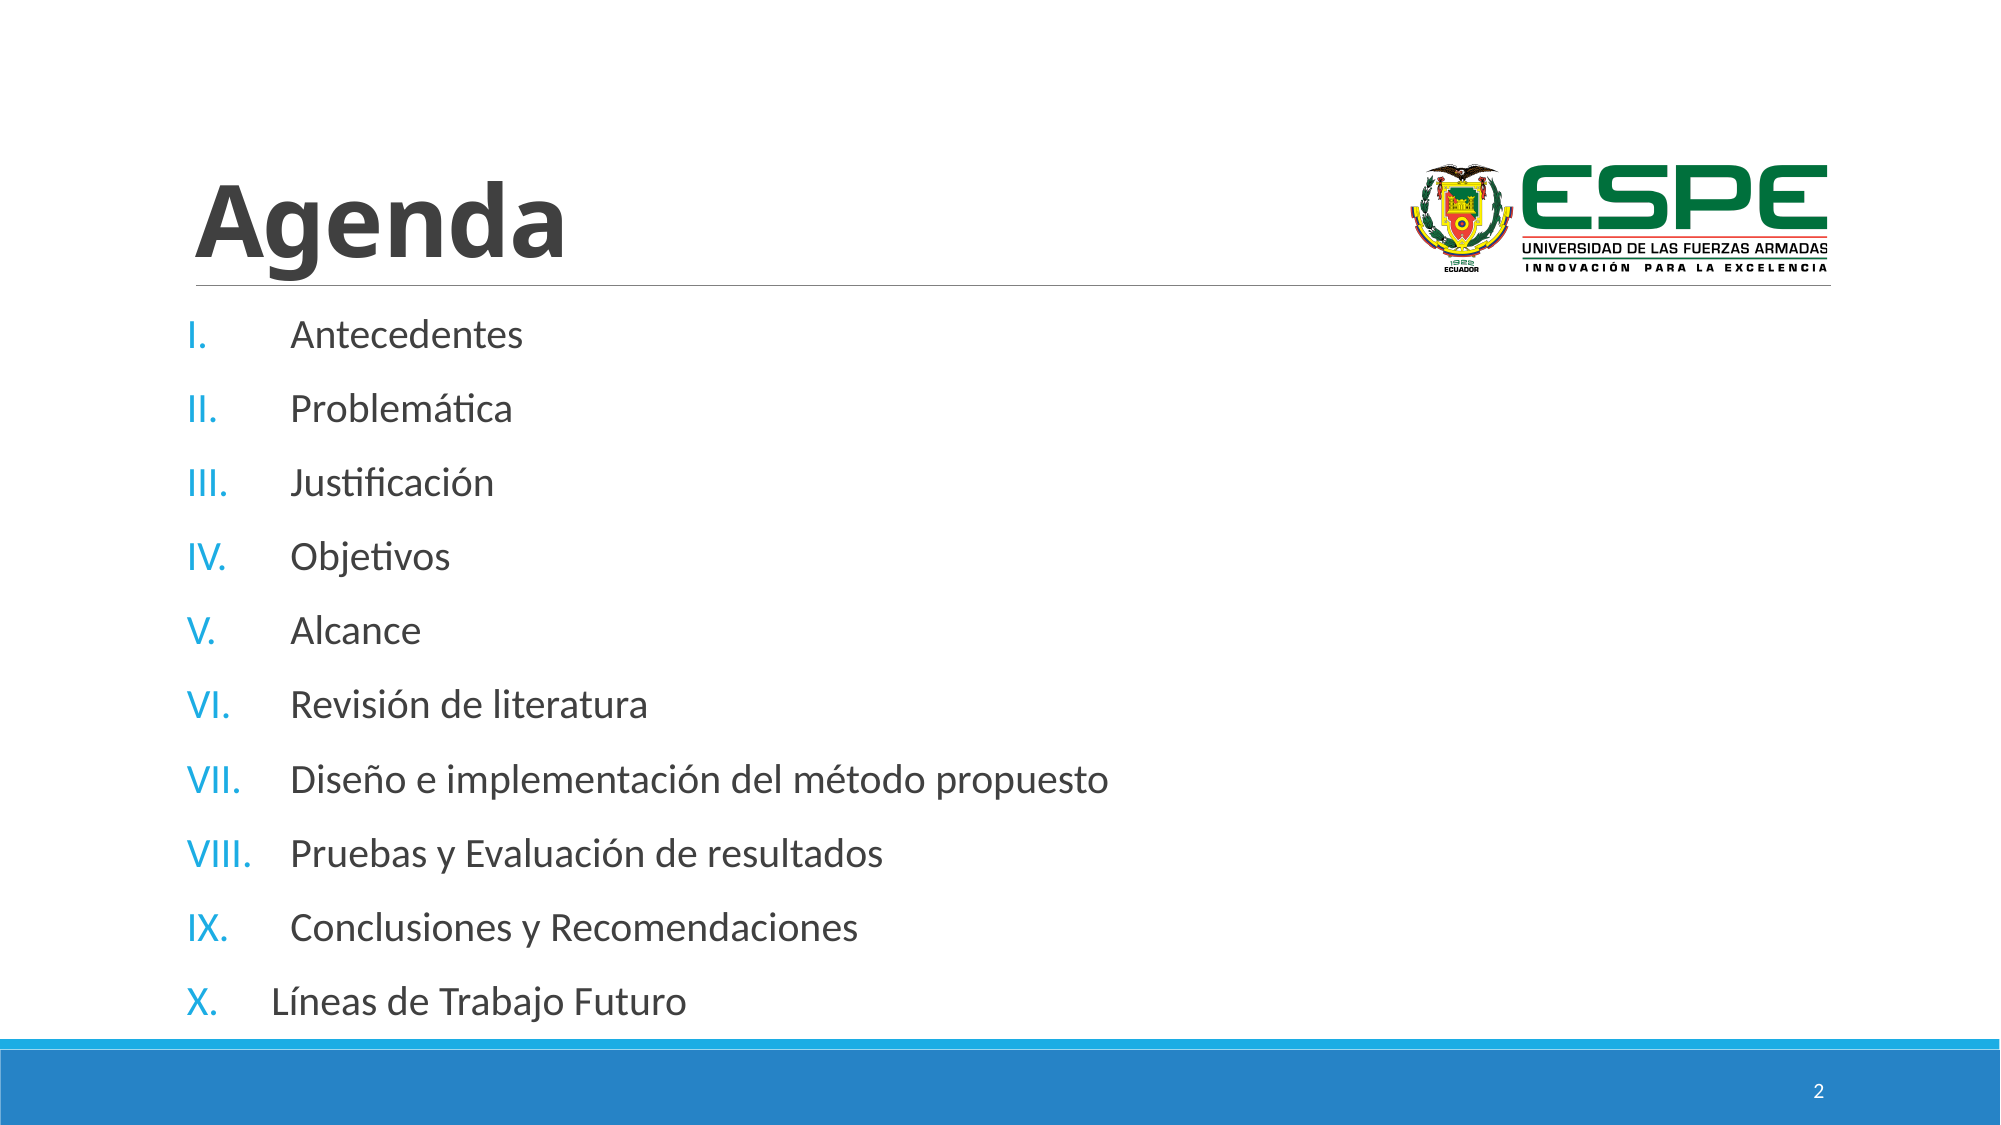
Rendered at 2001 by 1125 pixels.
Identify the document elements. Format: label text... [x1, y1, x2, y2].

picture [1410, 163, 1828, 273]
slide_number 2 [1624, 1059, 1840, 1120]
list Antecedentes Problemática Justificación Objetivos Alcance Revisión de literatura Diseño e implementación del método propuesto Pruebas y Evaluación de resultados Conclusiones y Recomendaciones Líneas de Trabajo Futuro [186, 304, 1525, 1045]
title Agenda [180, 47, 1830, 285]
